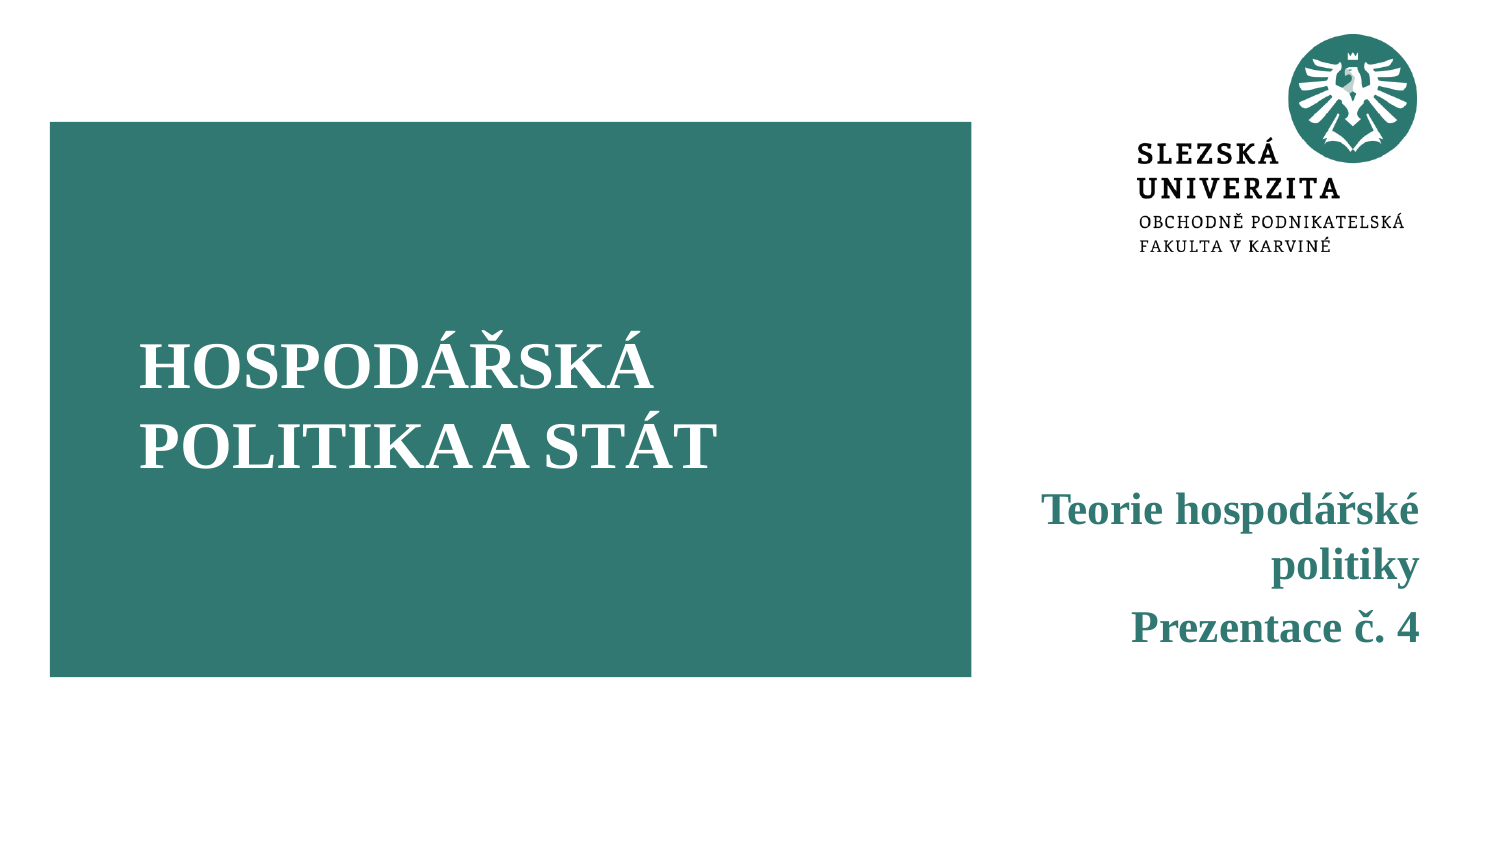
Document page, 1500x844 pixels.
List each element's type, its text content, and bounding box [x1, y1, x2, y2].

picture [1137, 34, 1417, 252]
text_box Teorie hospodářské politiky Prezentace č. 4 [950, 471, 1436, 661]
title HOSPODÁŘSKÁ POLITIKA A STÁT [125, 234, 875, 597]
text_box [48, 120, 973, 679]
